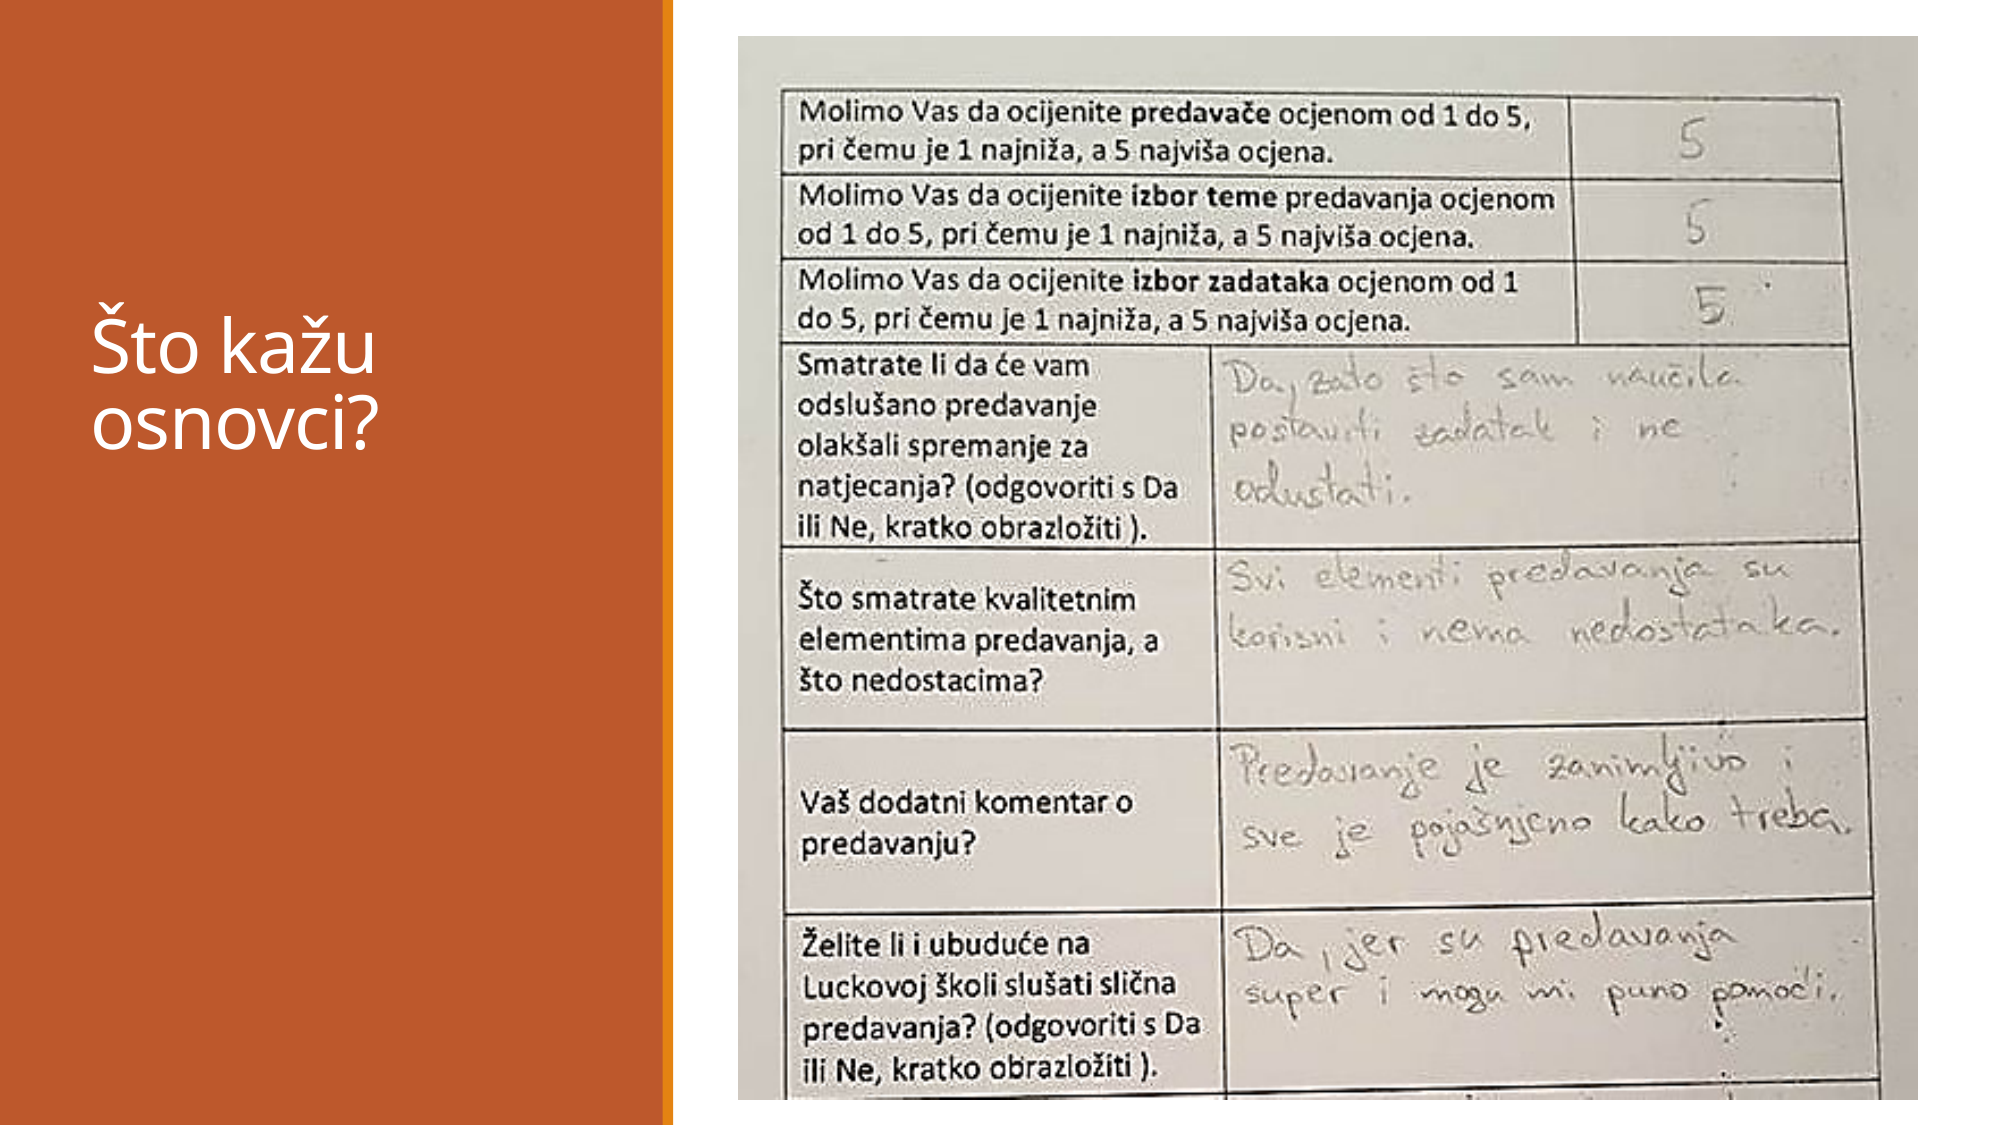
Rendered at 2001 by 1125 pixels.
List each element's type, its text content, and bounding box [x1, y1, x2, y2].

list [738, 35, 1919, 1101]
title Što kažu osnovci? [75, 97, 600, 473]
